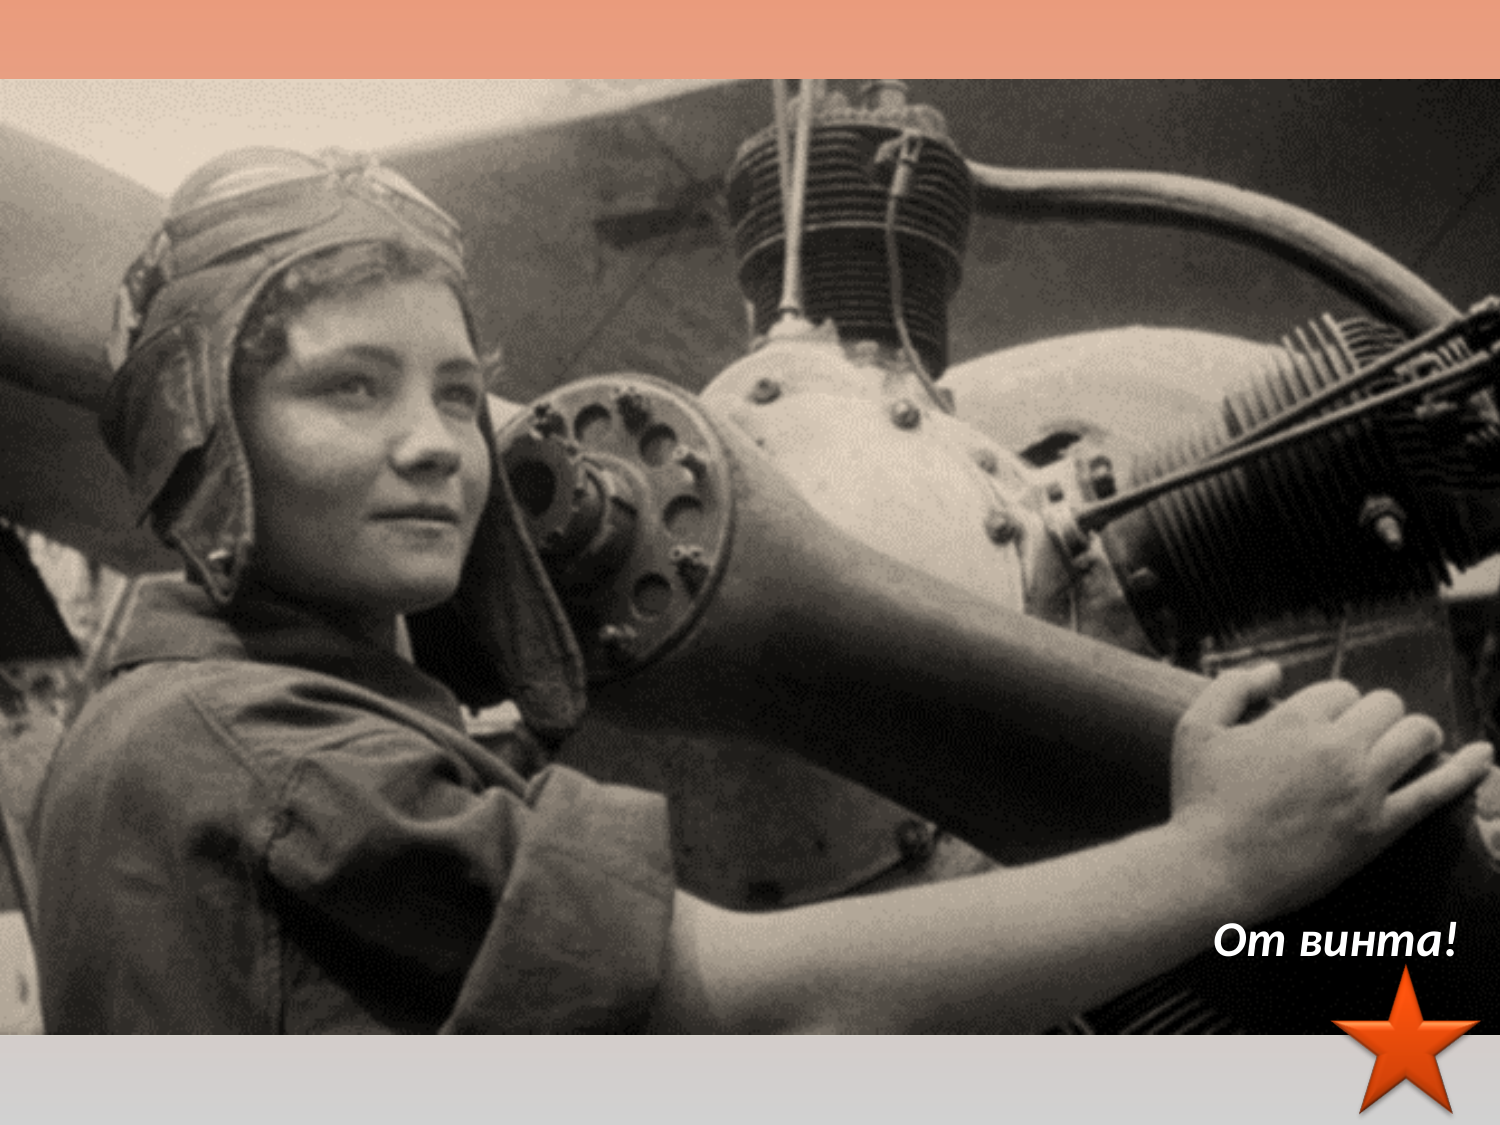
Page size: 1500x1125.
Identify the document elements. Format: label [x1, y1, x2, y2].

picture [1320, 957, 1490, 1125]
text_box [0, 79, 1500, 1036]
